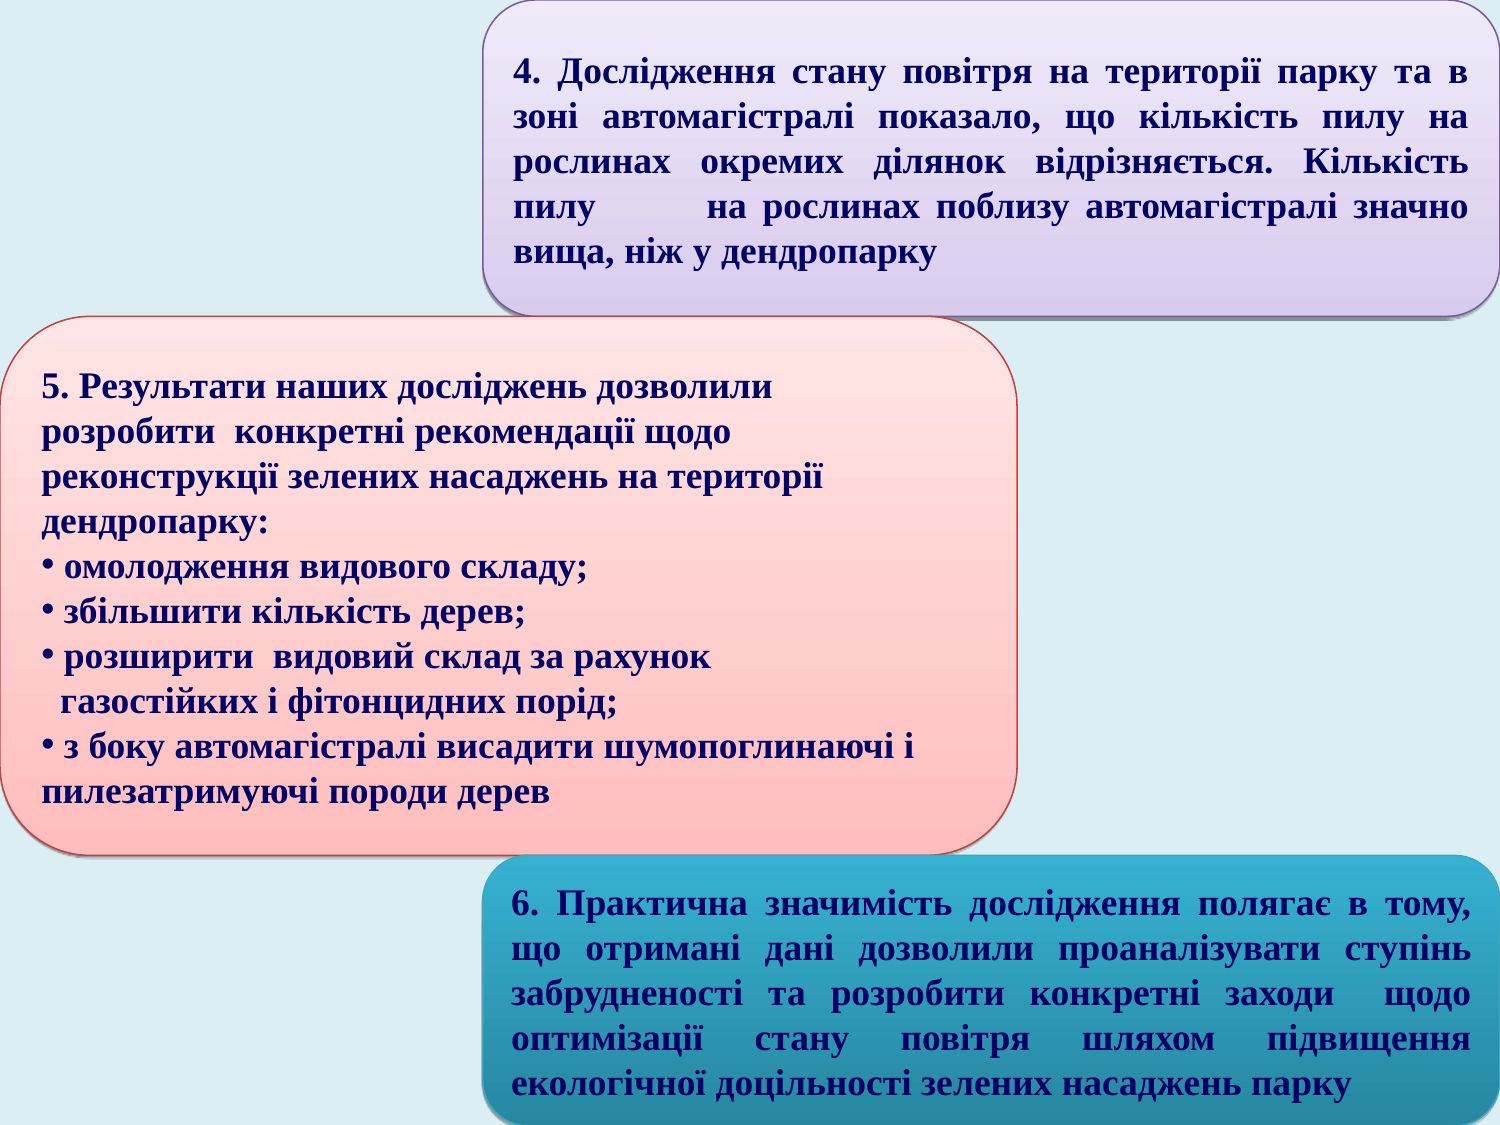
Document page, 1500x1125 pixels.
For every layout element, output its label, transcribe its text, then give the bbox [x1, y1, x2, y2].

text_box 6. Практична значимість дослідження полягає в тому, що отримані дані дозволили проаналізувати ступінь забрудненості та розробити конкретні заходи щодо оптимізації стану повітря шляхом підвищення екологічної доцільності зелених насаджень парку [482, 855, 1500, 1125]
text_box 4. Дослідження стану повітря на території парку та в зоні автомагістралі показало, що кількість пилу на рослинах окремих ділянок відрізняється. Кількість пилу на рослинах поблизу автомагістралі значно вища, ніж у дендропарку [482, 0, 1500, 317]
text_box 5. Результати наших досліджень дозволили розробити конкретні рекомендації щодо реконструкції зелених насаджень на території дендропарку: омолодження видового складу; збільшити кількість дерев; розширити видовий склад за рахунок газостійких і фітонцидних порід; з боку автомагістралі висадити шумопоглинаючі і пилезатримуючі породи дерев [0, 316, 1018, 856]
